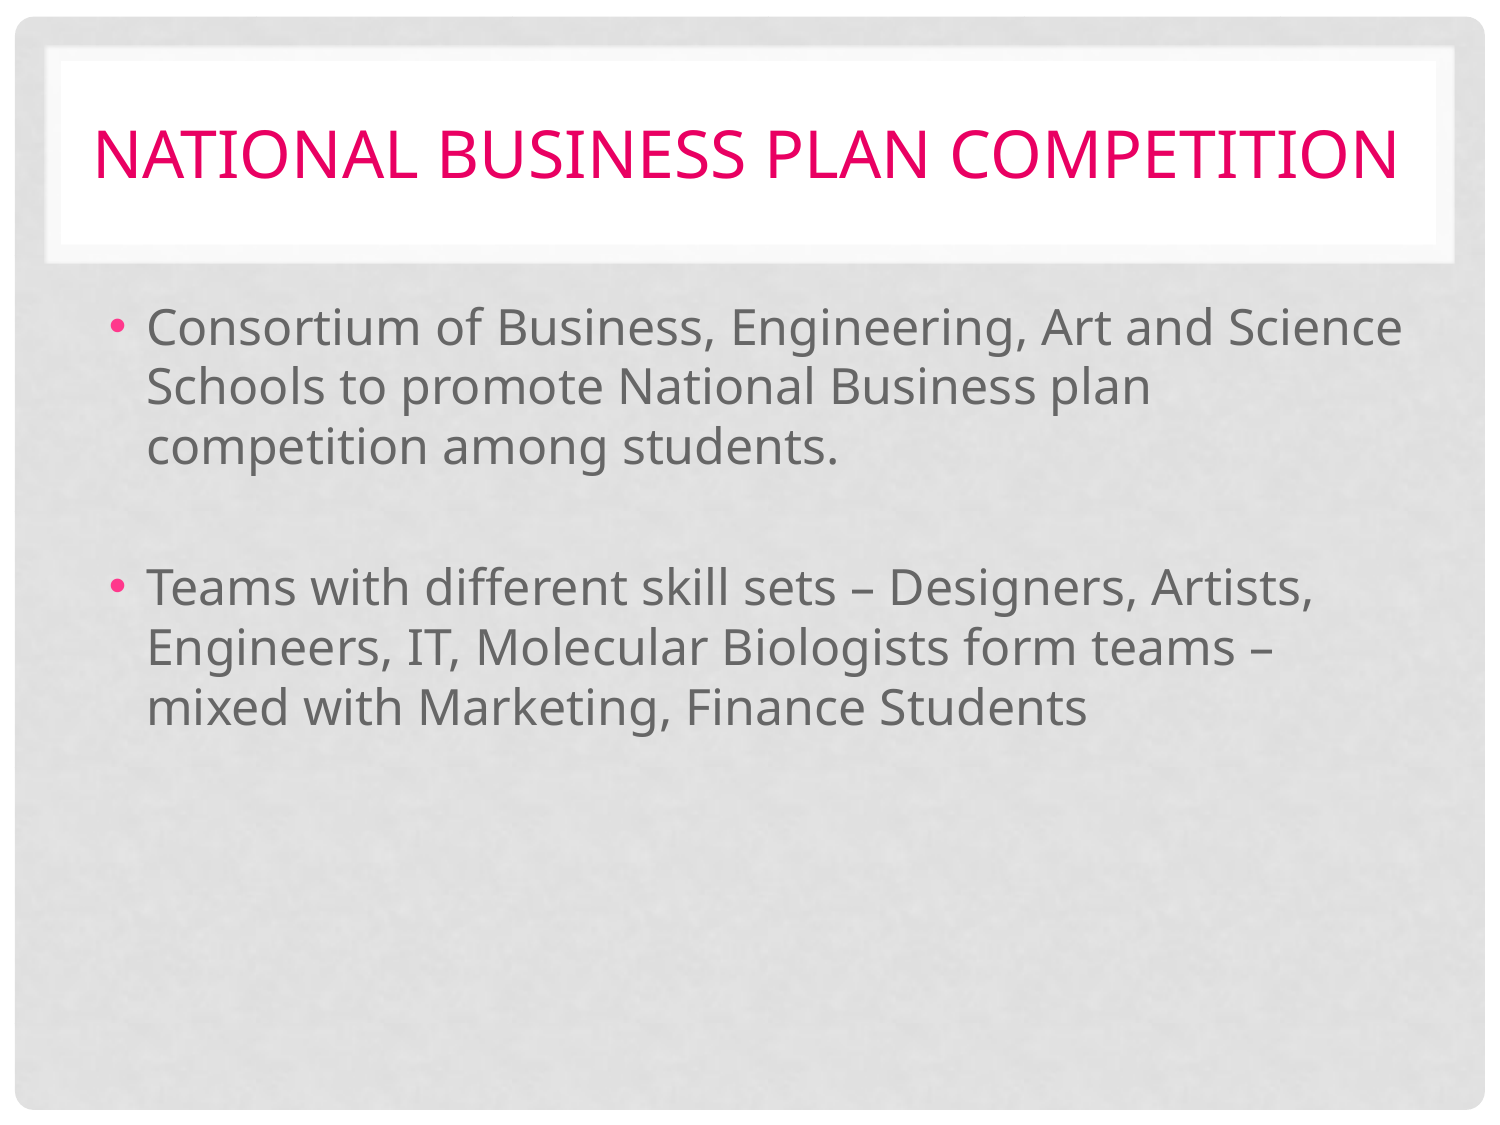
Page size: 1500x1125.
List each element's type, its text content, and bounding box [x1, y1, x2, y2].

title National business plan competition [69, 66, 1425, 238]
list Consortium of Business, Engineering, Art and Science Schools to promote National Business plan competition among students. Teams with different skill sets – Designers, Artists, Engineers, IT, Molecular Biologists form teams – mixed with Marketing, Finance Students [75, 287, 1425, 1005]
